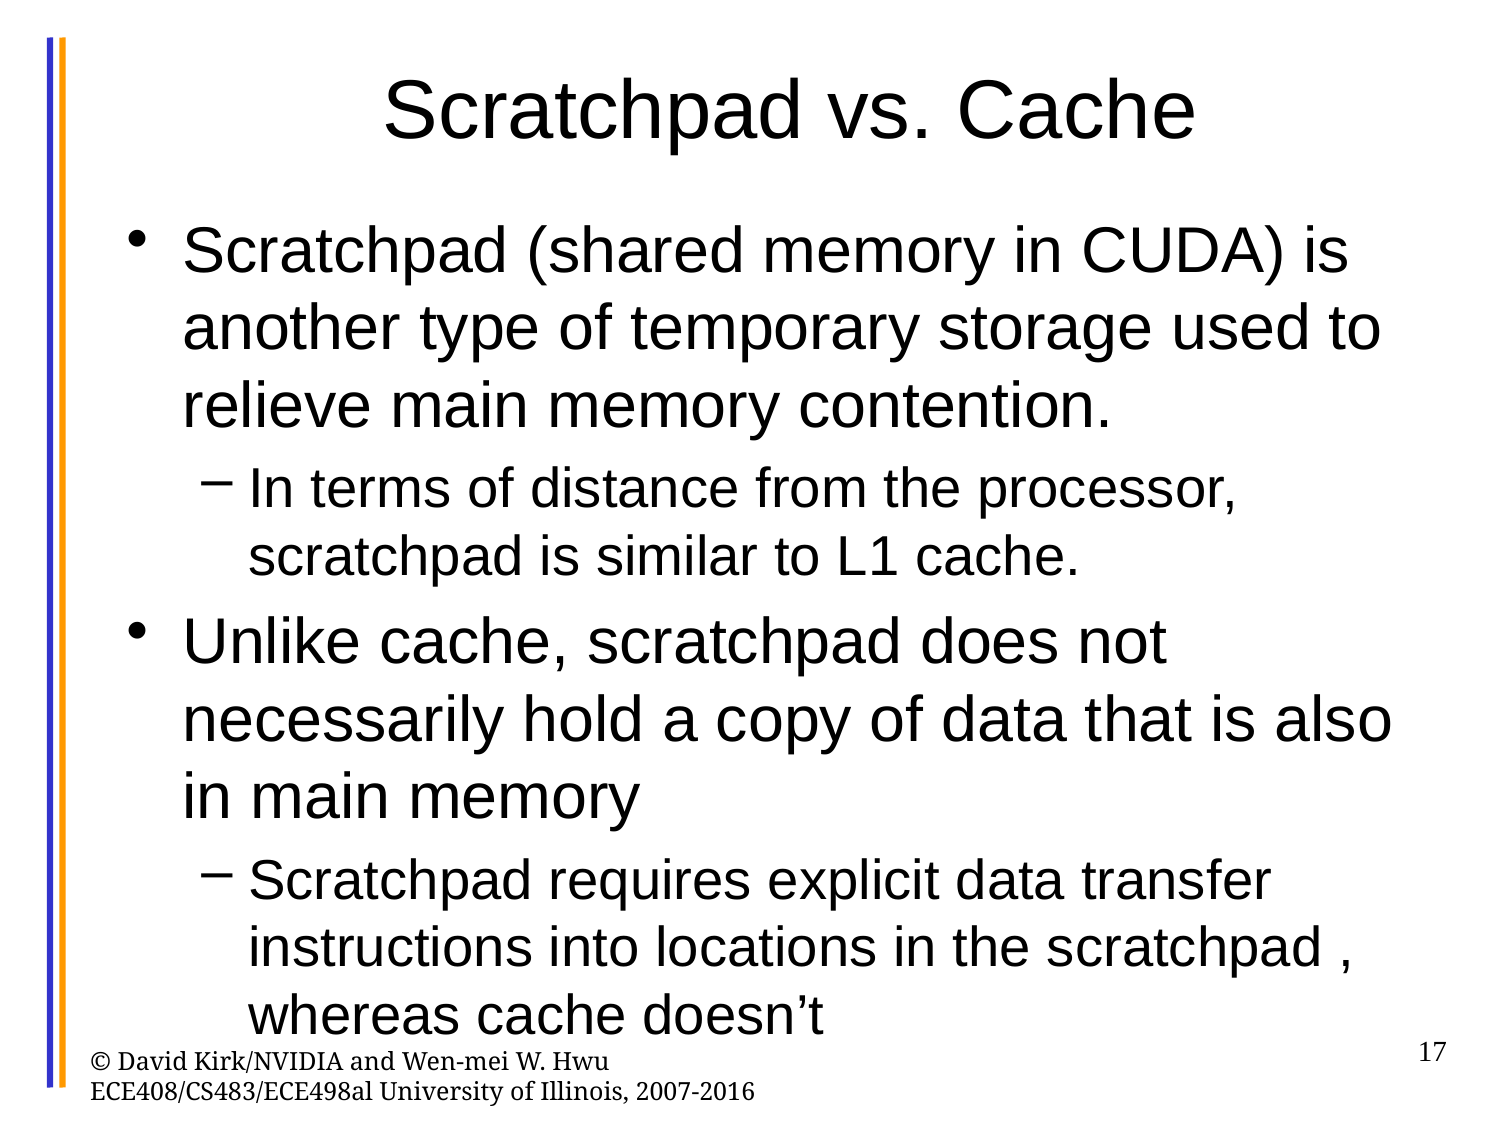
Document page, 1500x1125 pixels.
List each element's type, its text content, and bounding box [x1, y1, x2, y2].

list Scratchpad (shared memory in CUDA) is another type of temporary storage used to relieve main memory contention. In terms of distance from the processor, scratchpad is similar to L1 cache. Unlike cache, scratchpad does not necessarily hold a copy of data that is also in main memory Scratchpad requires explicit data transfer instructions into locations in the scratchpad , whereas cache doesn’t [111, 200, 1474, 1025]
footer © David Kirk/NVIDIA and Wen-mei W. Hwu ECE408/CS483/ECE498al University of Illinois, 2007-2016 [74, 1037, 826, 1113]
slide_number 17 [1149, 1025, 1463, 1101]
title Scratchpad vs. Cache [109, 11, 1472, 199]
